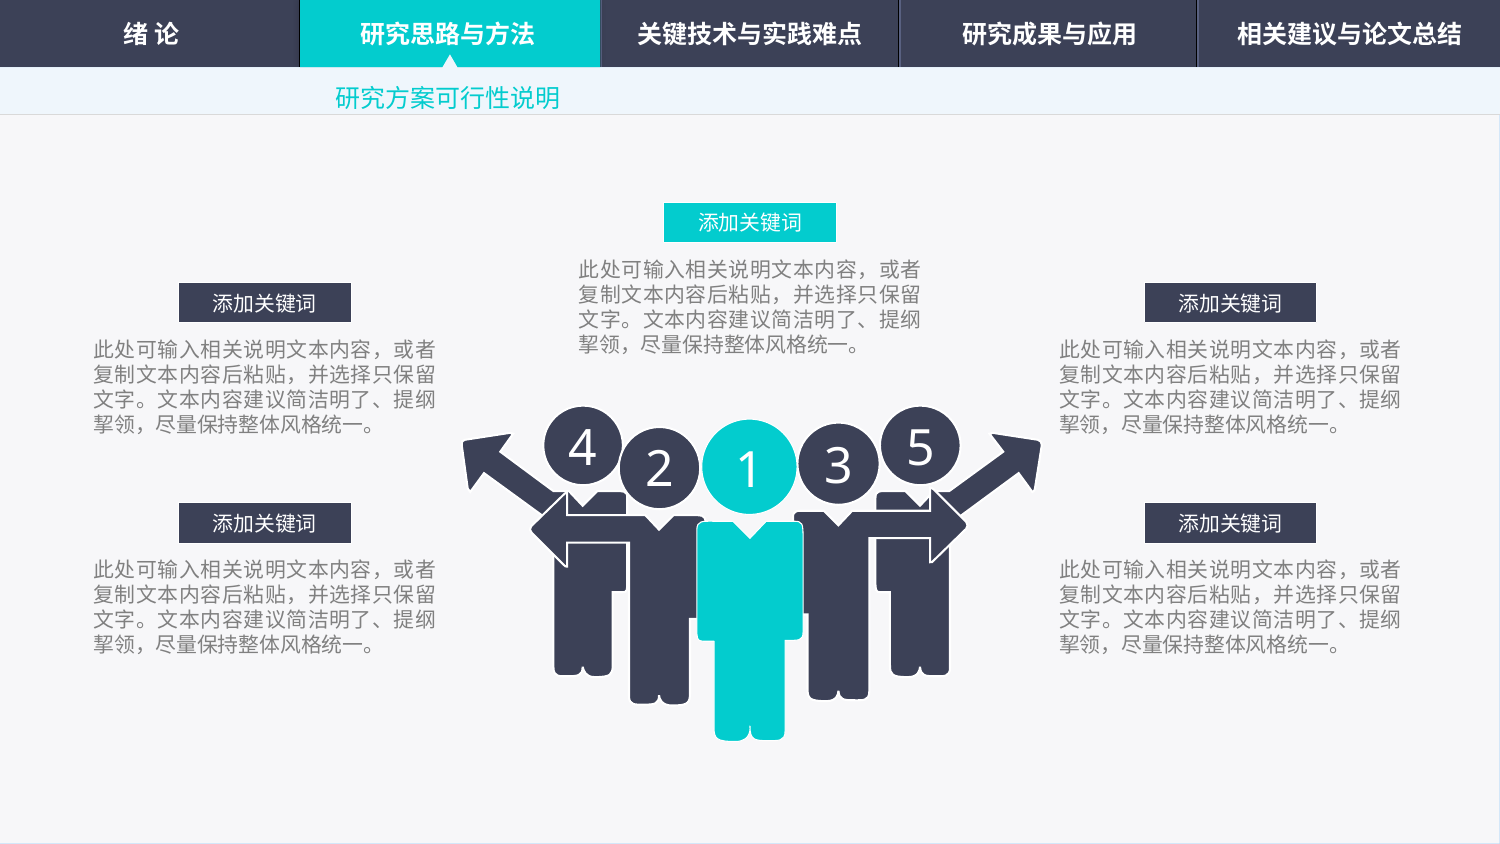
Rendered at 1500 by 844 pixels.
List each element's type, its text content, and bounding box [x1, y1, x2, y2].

text_box 研究思路与方法 [297, 9, 599, 59]
text_box 添加关键词 [662, 200, 838, 245]
text_box 关键技术与实践难点 [599, 9, 899, 59]
text_box 研究方案可行性说明 [320, 59, 576, 120]
text_box 研究成果与应用 [899, 9, 1199, 59]
text_box 此处可输入相关说明文本内容，或者复制文本内容后粘贴，并选择只保留文字。文本内容建议简洁明了、提纲挈领，尽量保持整体风格统一。 [93, 336, 437, 437]
text_box 绪 论 [0, 9, 297, 59]
text_box 此处可输入相关说明文本内容，或者复制文本内容后粘贴，并选择只保留文字。文本内容建议简洁明了、提纲挈领，尽量保持整体风格统一。 [93, 557, 437, 657]
text_box 此处可输入相关说明文本内容，或者复制文本内容后粘贴，并选择只保留文字。文本内容建议简洁明了、提纲挈领，尽量保持整体风格统一。 [1059, 557, 1402, 657]
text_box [696, 418, 804, 742]
text_box 添加关键词 [1142, 280, 1319, 325]
text_box 添加关键词 [176, 501, 353, 545]
text_box 相关建议与论文总结 [1199, 9, 1500, 59]
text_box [806, 422, 969, 702]
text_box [460, 405, 628, 678]
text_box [875, 405, 1043, 678]
text_box 此处可输入相关说明文本内容，或者复制文本内容后粘贴，并选择只保留文字。文本内容建议简洁明了、提纲挈领，尽量保持整体风格统一。 [578, 256, 922, 357]
text_box 添加关键词 [1142, 501, 1319, 545]
text_box 此处可输入相关说明文本内容，或者复制文本内容后粘贴，并选择只保留文字。文本内容建议简洁明了、提纲挈领，尽量保持整体风格统一。 [1059, 336, 1402, 437]
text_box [529, 426, 691, 706]
text_box 添加关键词 [176, 280, 353, 325]
